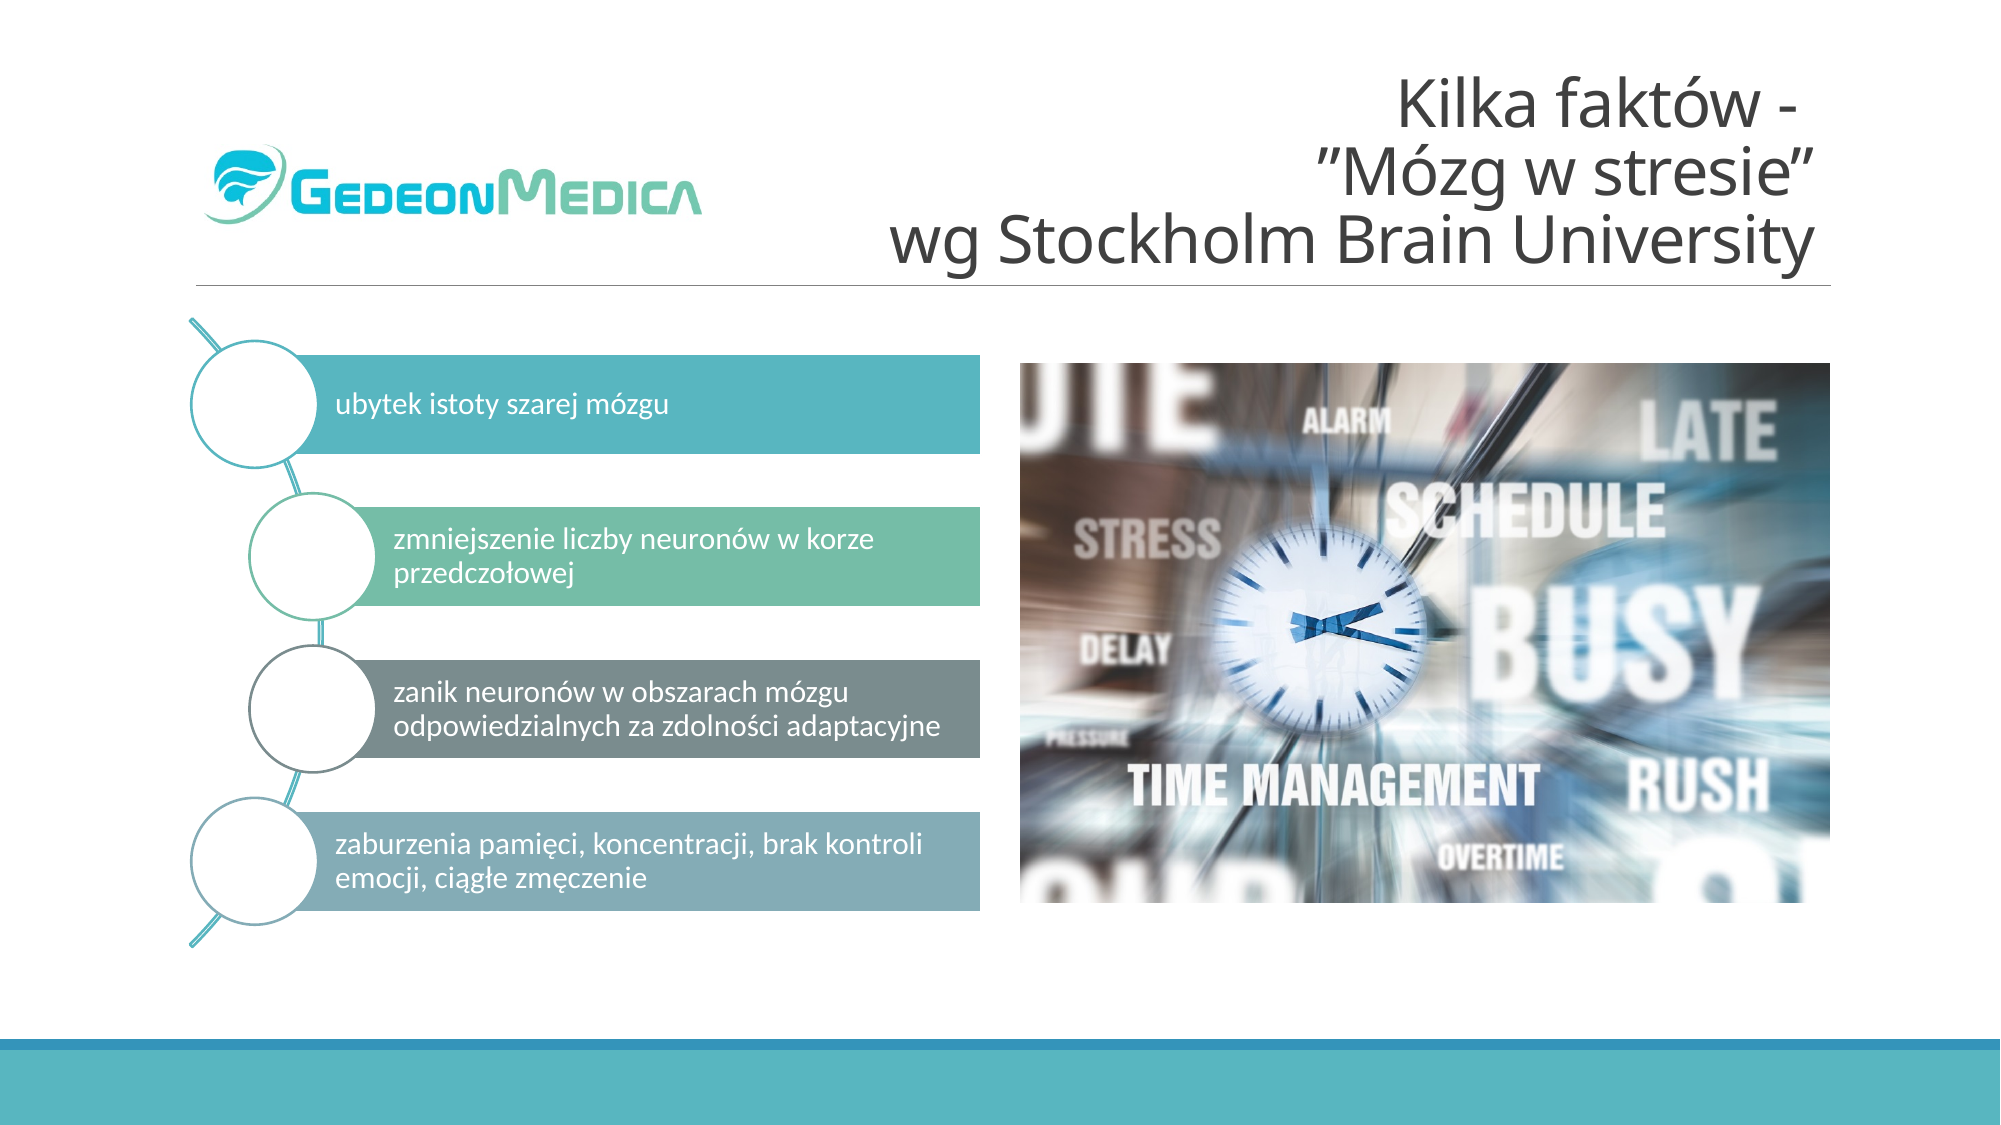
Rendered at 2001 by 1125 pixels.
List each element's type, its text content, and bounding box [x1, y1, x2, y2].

title Kilka faktów - ”Mózg w stresie” wg Stockholm Brain University [180, 47, 1830, 285]
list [179, 302, 991, 964]
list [1019, 362, 1831, 903]
